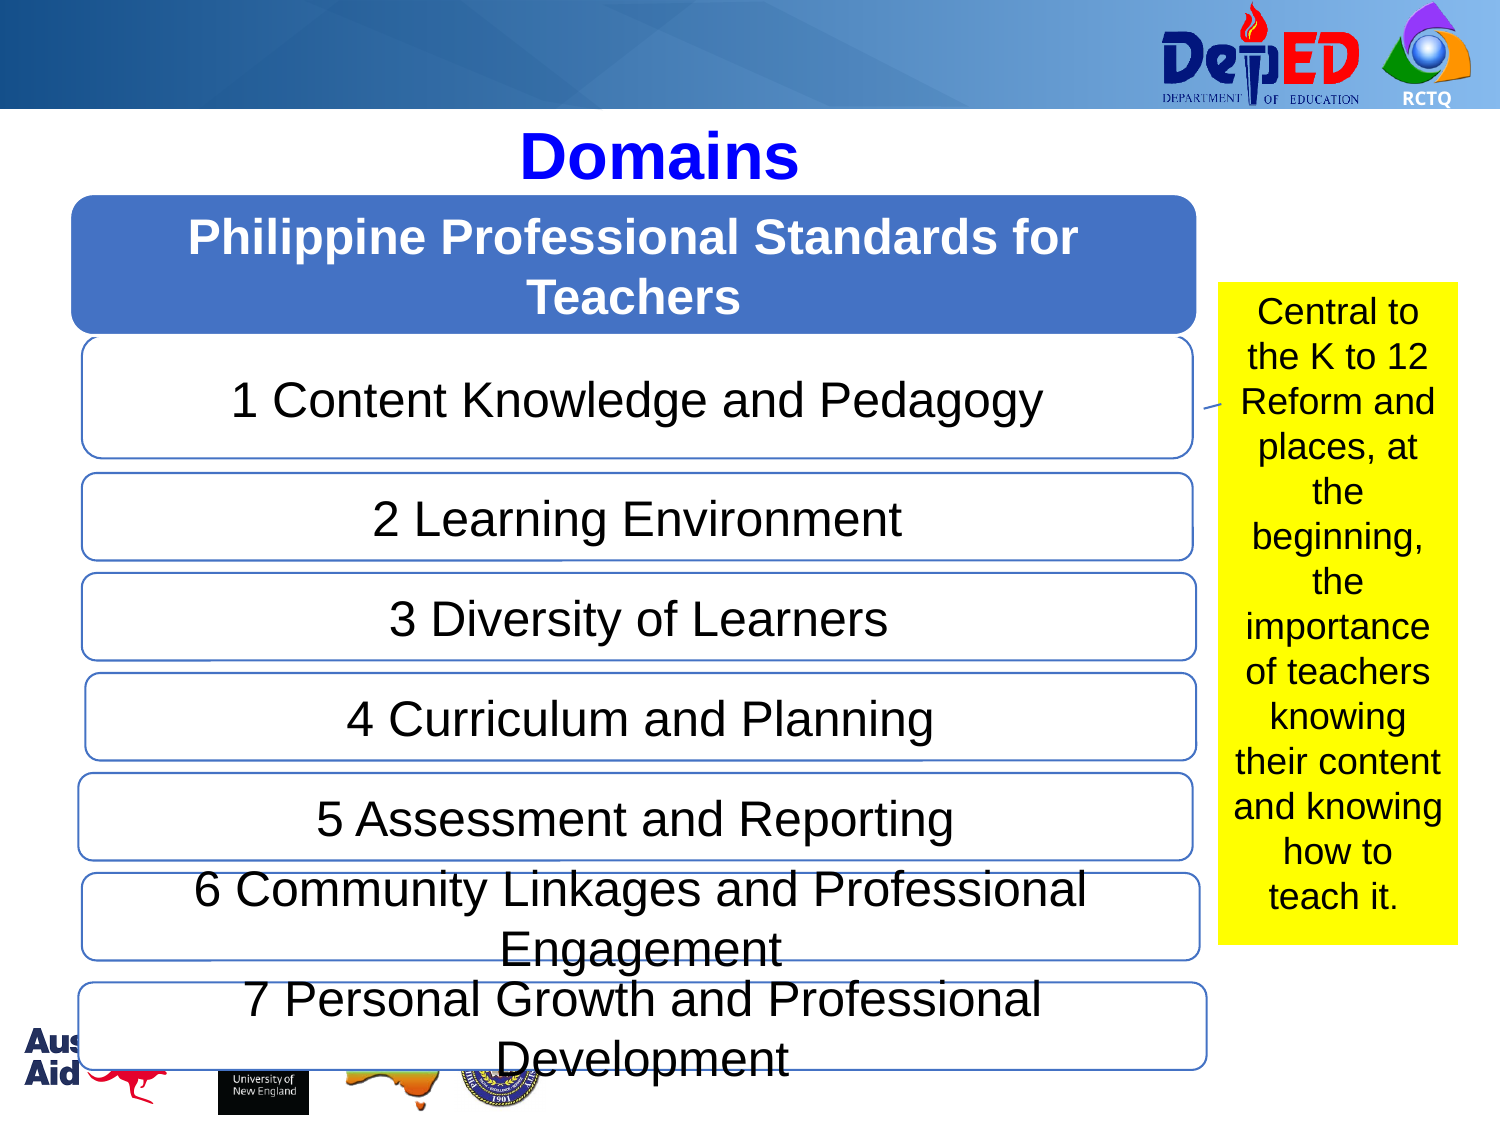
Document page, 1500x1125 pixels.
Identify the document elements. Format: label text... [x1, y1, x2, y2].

text_box Philippine Professional Standards for Teachers [68, 192, 1200, 335]
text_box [78, 335, 1207, 1070]
text_box Central to the K to 12 Reform and places, at the beginning, the importance of teachers knowing their content and knowing how to teach it. [1207, 282, 1458, 945]
text_box Domains [486, 105, 902, 201]
picture [24, 1028, 194, 1104]
picture [325, 1071, 546, 1125]
picture [1162, 1, 1359, 106]
picture [1379, 0, 1475, 86]
picture [218, 1071, 309, 1115]
